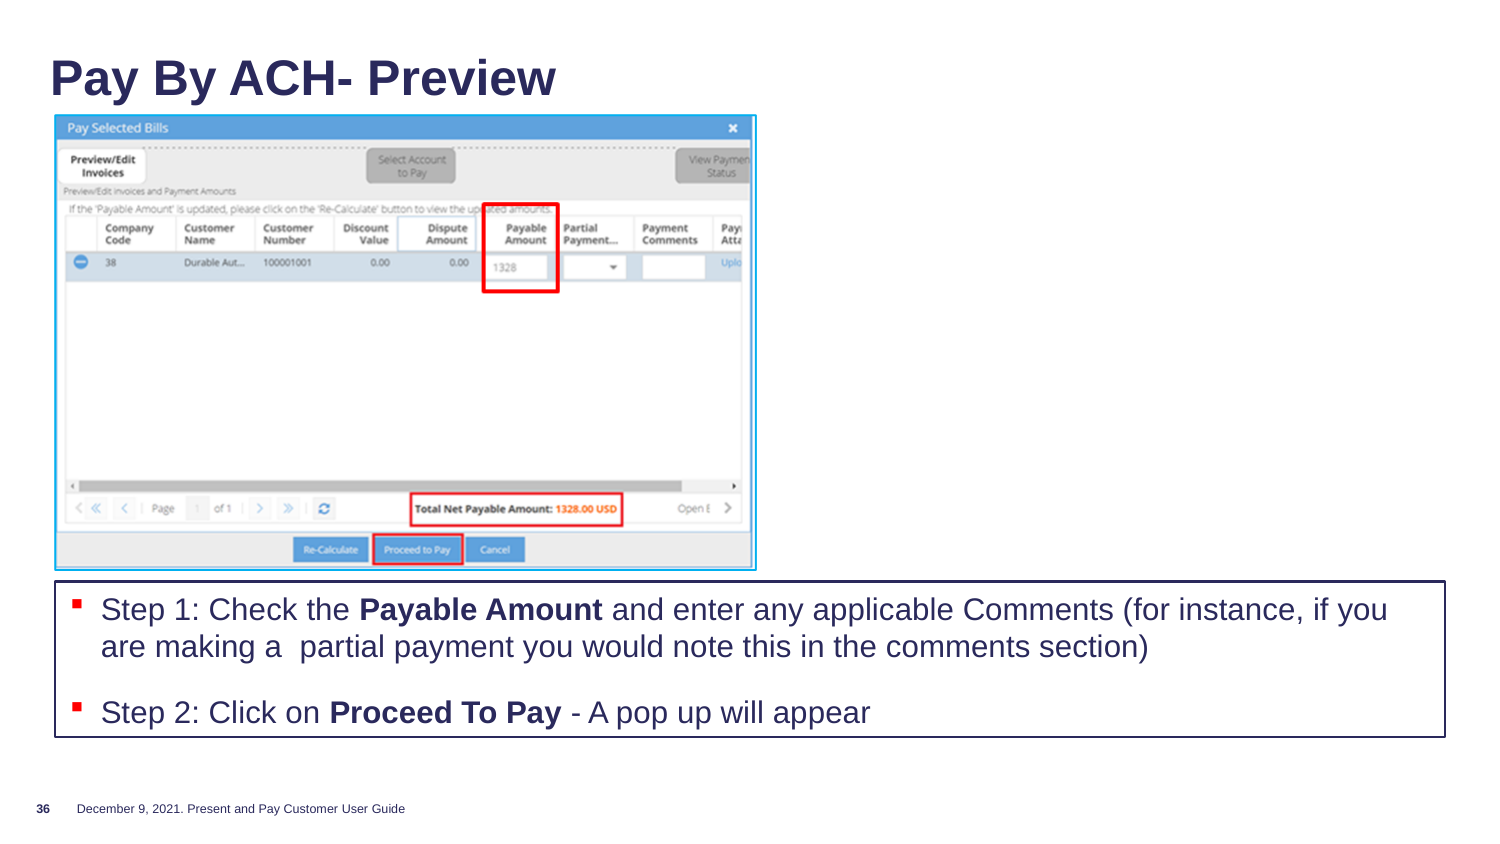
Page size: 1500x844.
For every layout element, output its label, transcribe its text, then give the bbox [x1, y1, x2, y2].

picture [57, 117, 754, 568]
picture [54, 113, 758, 571]
text_box Step 1: Check the Payable Amount and enter any applicable Comments (for instance, if you are making a partial payment you would note this in the comments section) Step 2: Click on Proceed To Pay - A pop up will appear [54, 581, 1445, 737]
footer December 9, 2021. Present and Pay Customer User Guide [76, 797, 662, 816]
slide_number 36 [14, 797, 51, 816]
title Pay By ACH- Preview [50, 44, 1397, 116]
